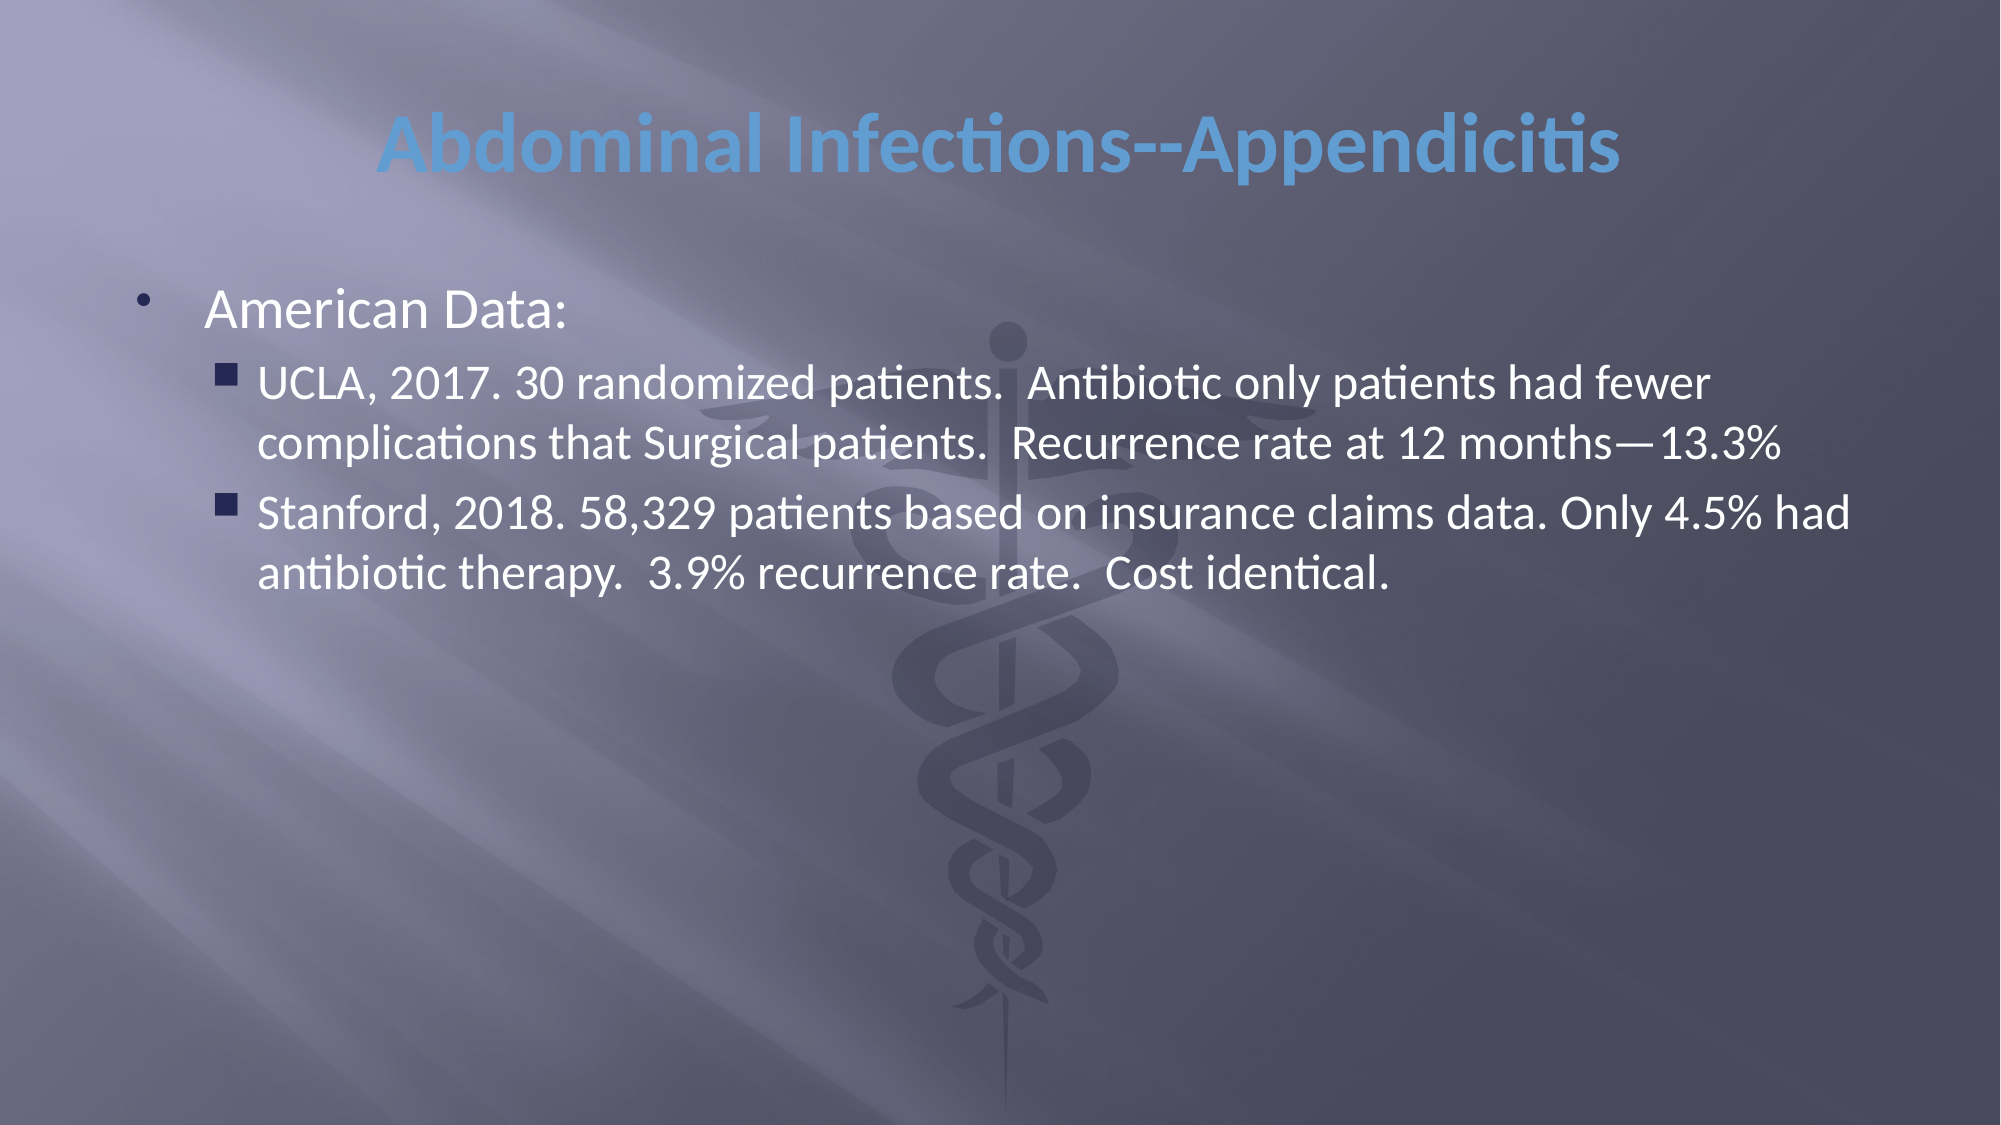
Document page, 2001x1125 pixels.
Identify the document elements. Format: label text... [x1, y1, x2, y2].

title Abdominal Infections--Appendicitis [99, 45, 1900, 233]
list American Data: UCLA, 2017. 30 randomized patients. Antibiotic only patients had fewer complications that Surgical patients. Recurrence rate at 12 months—13.3% Stanford, 2018. 58,329 patients based on insurance claims data. Only 4.5% had antibiotic therapy. 3.9% recurrence rate. Cost identical. [99, 262, 1900, 1035]
